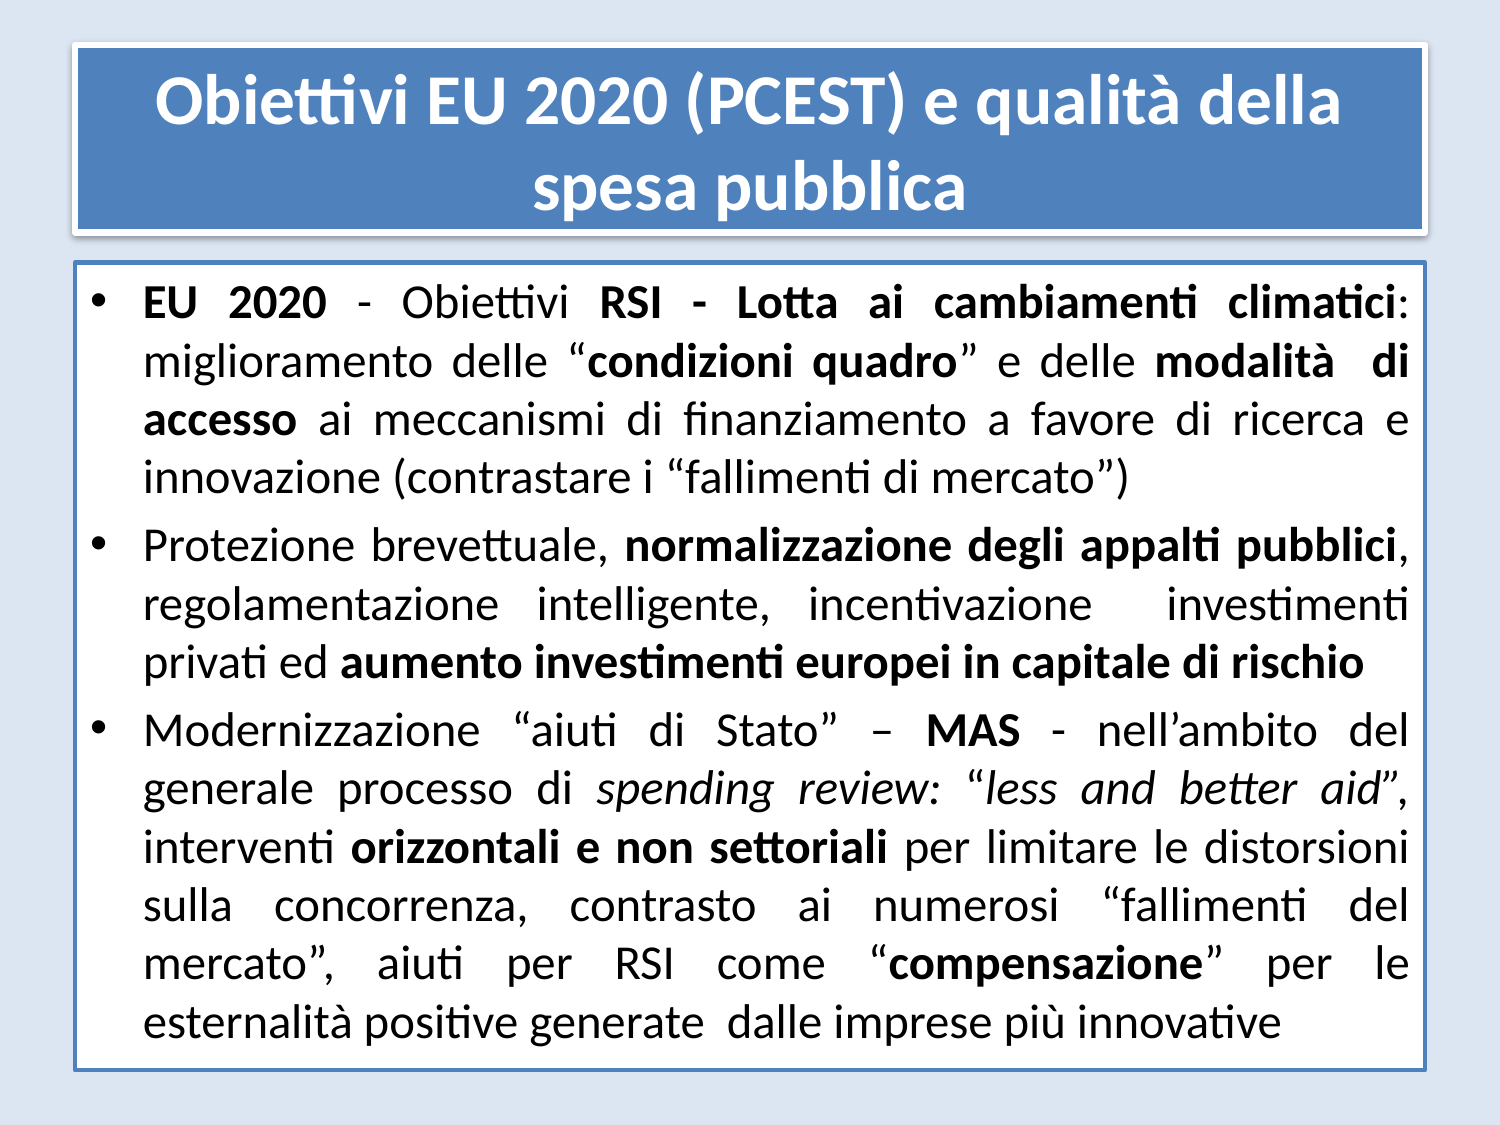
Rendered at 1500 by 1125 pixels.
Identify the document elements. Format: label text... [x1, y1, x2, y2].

list EU 2020 - Obiettivi RSI - Lotta ai cambiamenti climatici: miglioramento delle “condizioni quadro” e delle modalità di accesso ai meccanismi di finanziamento a favore di ricerca e innovazione (contrastare i “fallimenti di mercato”) Protezione brevettuale, normalizzazione degli appalti pubblici, regolamentazione intelligente, incentivazione investimenti privati ed aumento investimenti europei in capitale di rischio Modernizzazione “aiuti di Stato” – MAS - nell’ambito del generale processo di spending review: “less and better aid”, interventi orizzontali e non settoriali per limitare le distorsioni sulla concorrenza, contrasto ai numerosi “fallimenti del mercato”, aiuti per RSI come “compensazione” per le esternalità positive generate dalle imprese più innovative [73, 260, 1427, 1072]
title Obiettivi EU 2020 (PCEST) e qualità della spesa pubblica [72, 42, 1428, 236]
